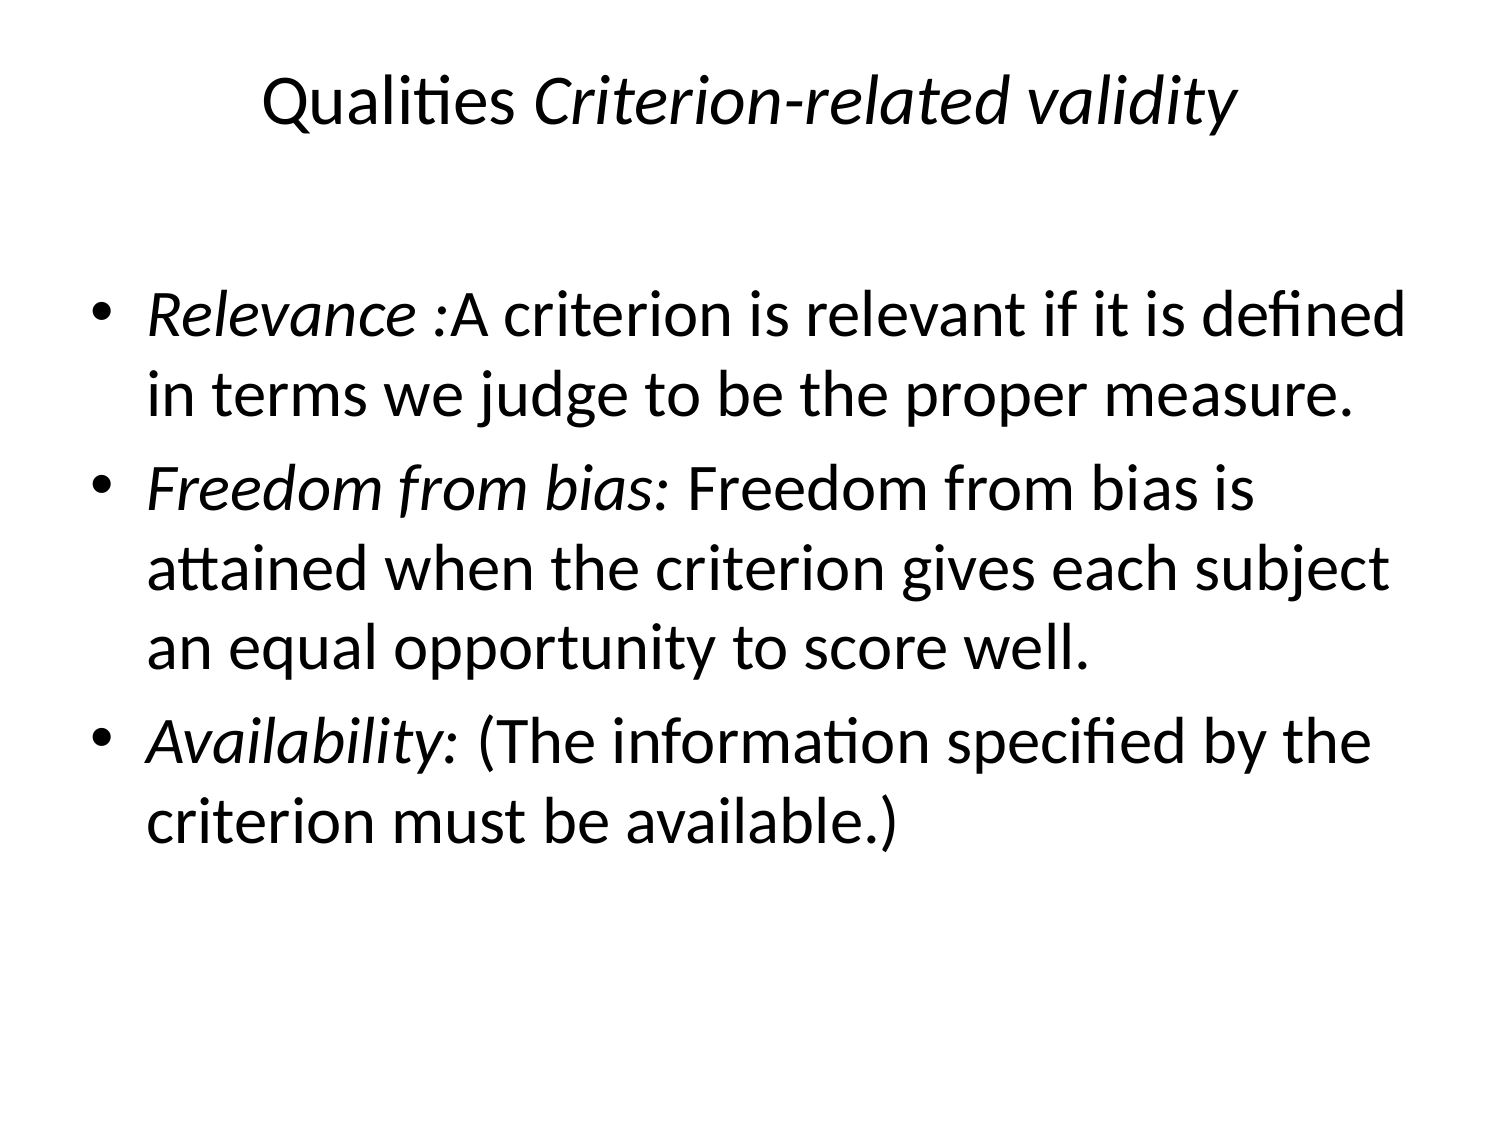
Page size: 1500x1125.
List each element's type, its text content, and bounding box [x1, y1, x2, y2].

title Qualities Criterion-related validity [75, 45, 1425, 233]
list Relevance :A criterion is relevant if it is defined in terms we judge to be the proper measure. Freedom from bias: Freedom from bias is attained when the criterion gives each subject an equal opportunity to score well. Availability: (The information specified by the criterion must be available.) [75, 262, 1425, 1005]
